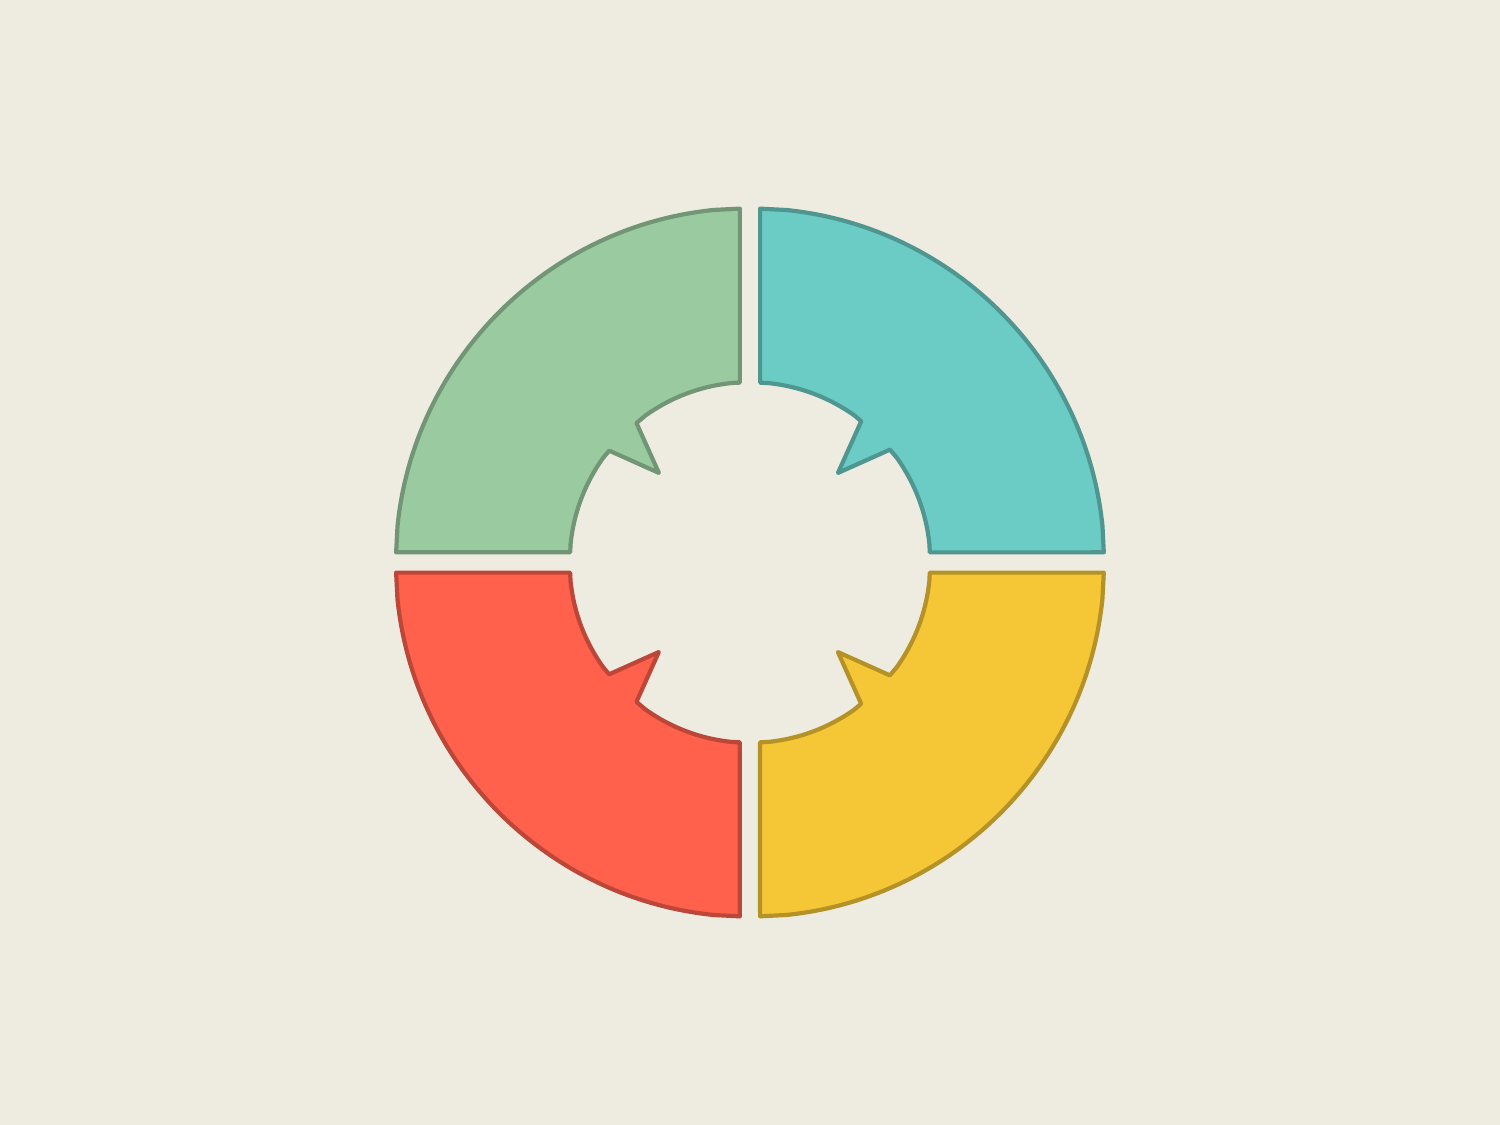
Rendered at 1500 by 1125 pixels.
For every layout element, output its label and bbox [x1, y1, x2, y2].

text_box [394, 206, 742, 555]
text_box [757, 570, 1106, 919]
text_box [394, 570, 742, 919]
text_box [758, 206, 1106, 555]
